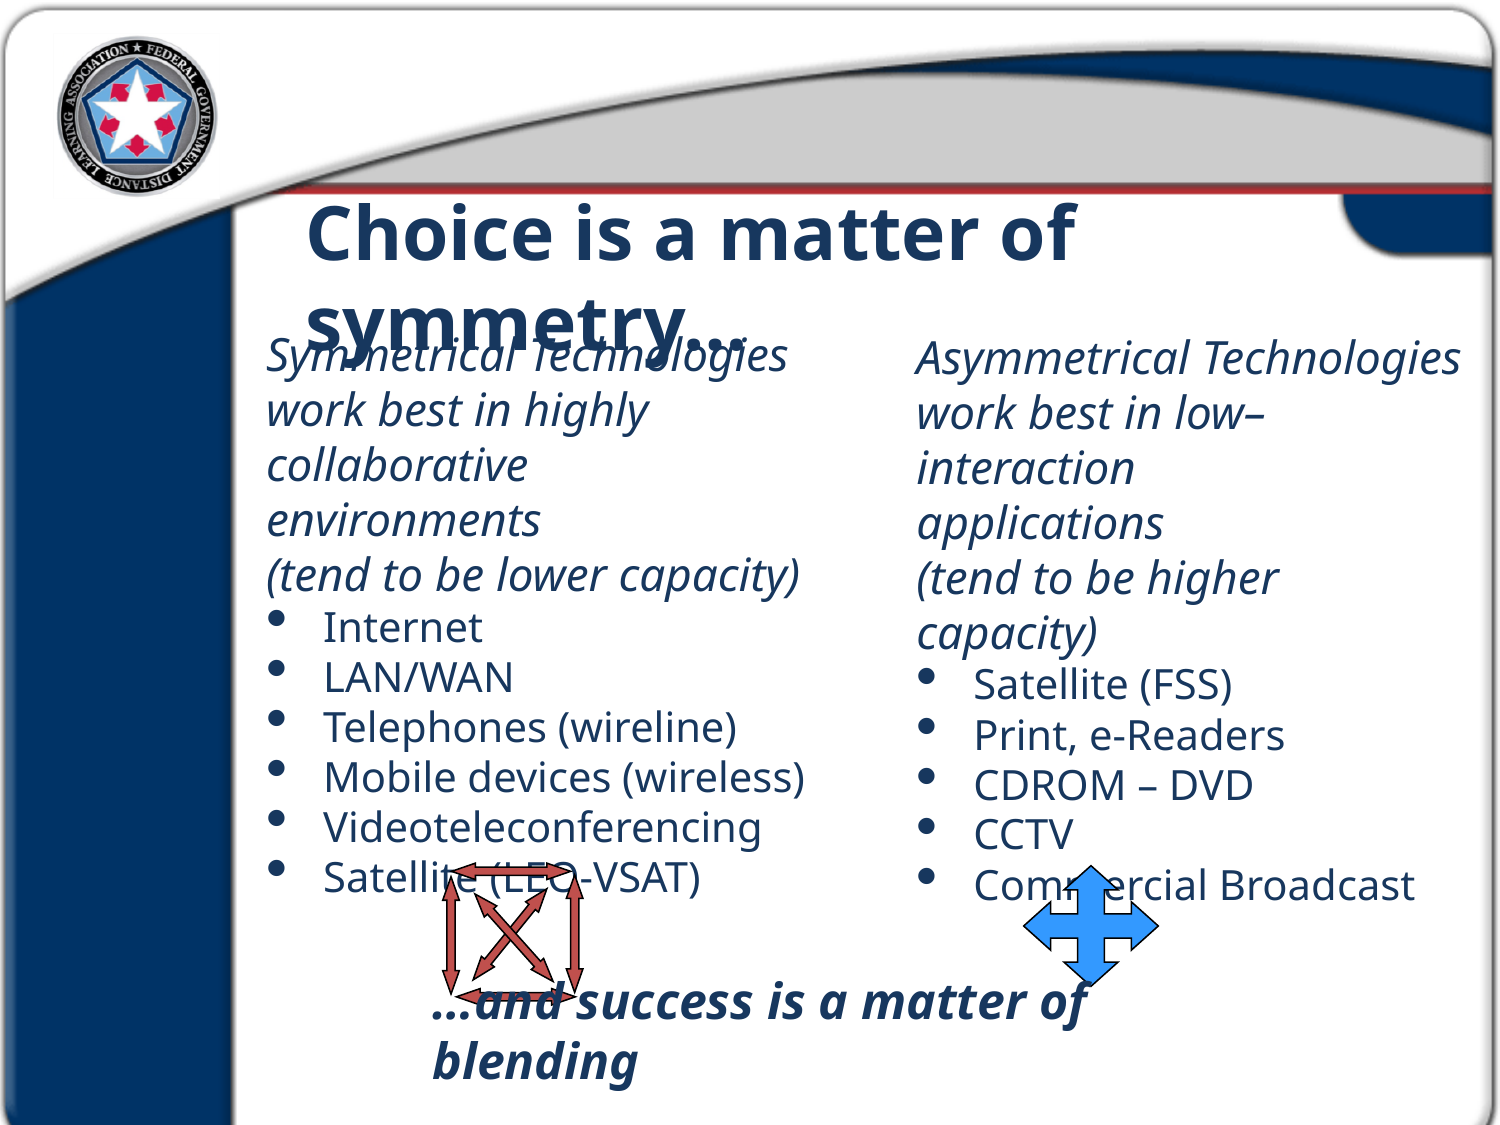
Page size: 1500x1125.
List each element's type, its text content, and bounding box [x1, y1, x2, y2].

text_box Asymmetrical Technologies work best in low–interaction applications (tend to be higher capacity) Satellite (FSS) Print, e-Readers CDROM – DVD CCTV Commercial Broadcast [902, 321, 1482, 916]
text_box …and success is a matter of blending [417, 1002, 1269, 1057]
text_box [423, 862, 584, 1006]
text_box Choice is a matter of symmetry… [290, 204, 1389, 346]
text_box Symmetrical Technologies work best in highly collaborative environments (tend to be lower capacity) Internet LAN/WAN Telephones (wireline) Mobile devices (wireless) Videoteleconferencing Satellite (LEO-VSAT) [252, 318, 902, 908]
picture [0, 1, 1500, 1125]
text_box [588, 968, 972, 1002]
text_box [1023, 865, 1159, 987]
